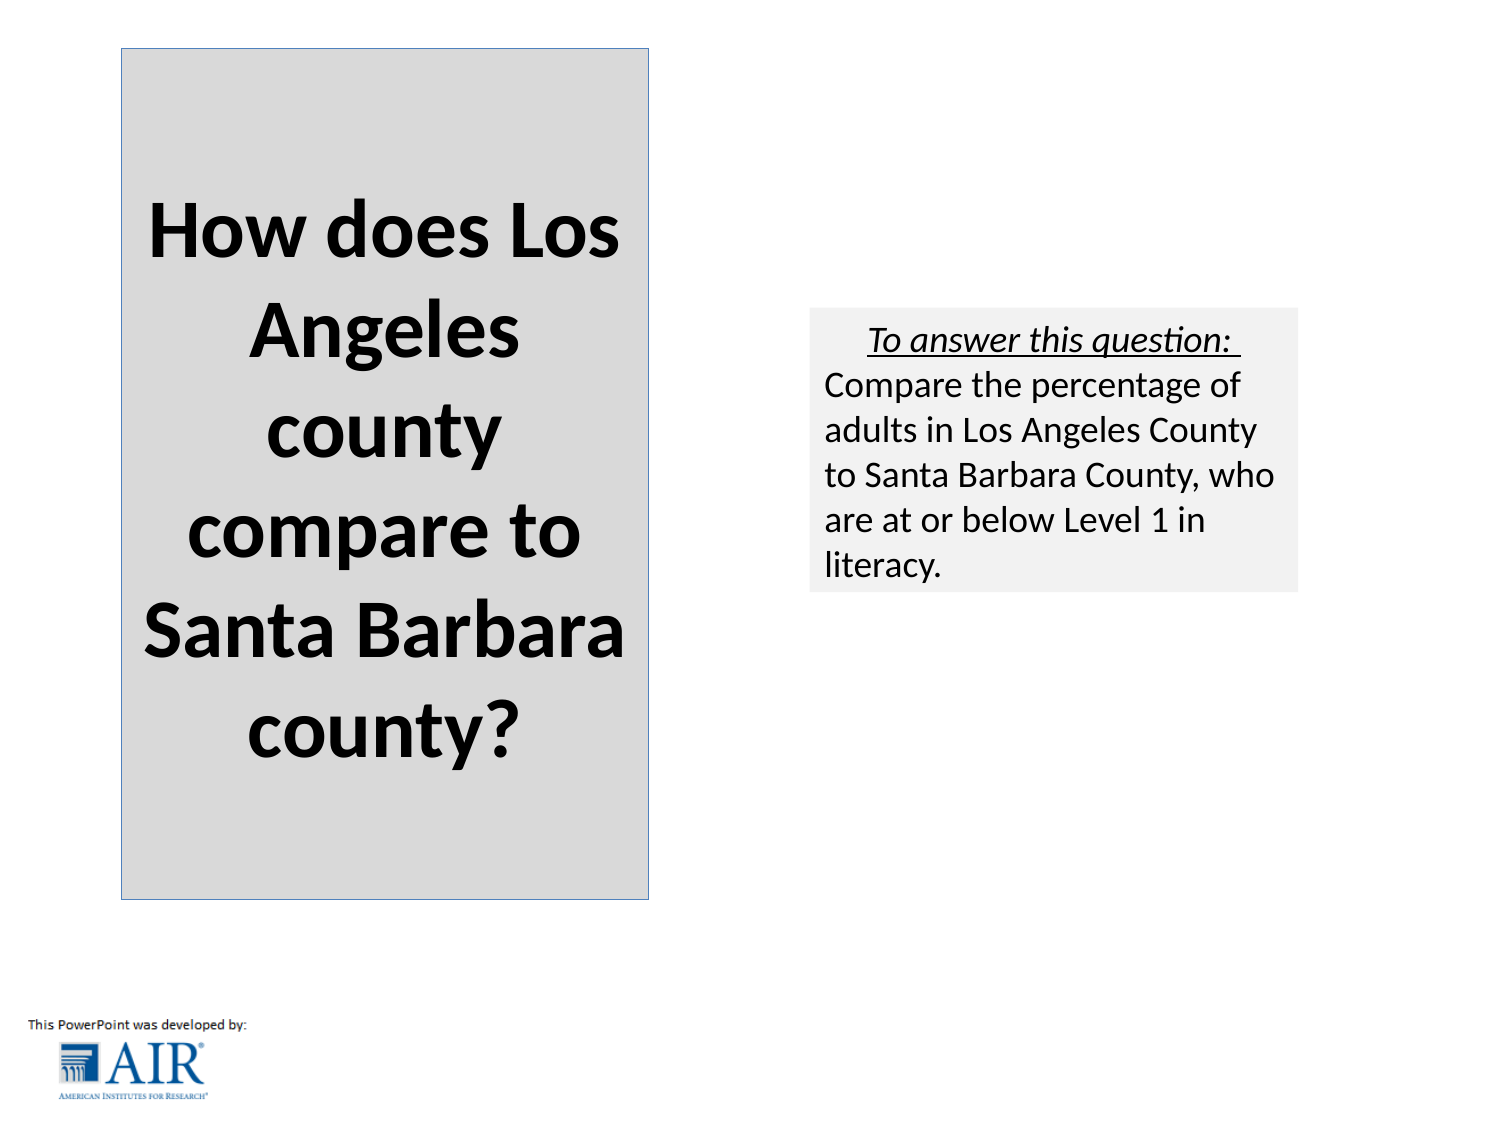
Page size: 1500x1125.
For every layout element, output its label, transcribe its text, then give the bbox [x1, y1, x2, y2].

text_box To answer this question: Compare the percentage of adults in Los Angeles County to Santa Barbara County, who are at or below Level 1 in literacy. [809, 307, 1299, 593]
picture [18, 1002, 258, 1106]
text_box How does Los Angeles county compare to Santa Barbara county? [121, 48, 649, 900]
